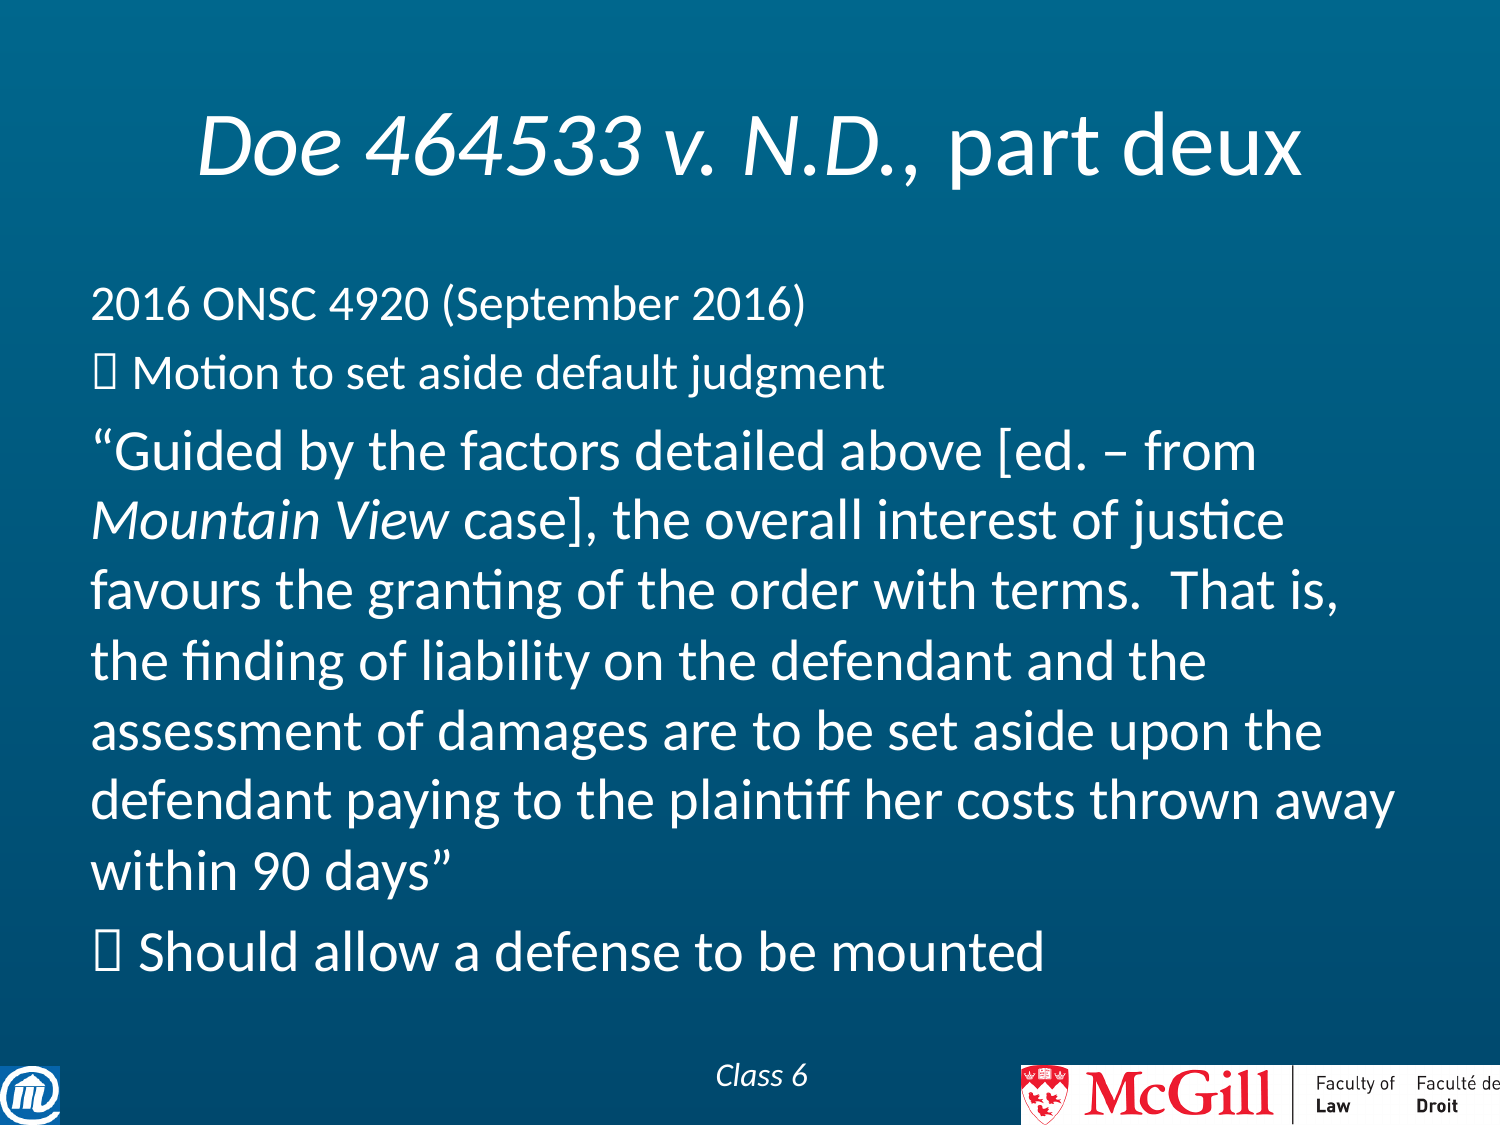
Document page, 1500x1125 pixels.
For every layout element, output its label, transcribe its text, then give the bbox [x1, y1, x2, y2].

list 2016 ONSC 4920 (September 2016)  Motion to set aside default judgment “Guided by the factors detailed above [ed. – from Mountain View case], the overall interest of justice favours the granting of the order with terms. That is, the finding of liability on the defendant and the assessment of damages are to be set aside upon the defendant paying to the plaintiff her costs thrown away within 90 days”  Should allow a defense to be mounted [75, 262, 1425, 1005]
picture [0, 1067, 59, 1125]
title Doe 464533 v. N.D., part deux [75, 45, 1425, 233]
picture [1022, 1066, 1500, 1125]
footer Class 6 [490, 1042, 1034, 1103]
